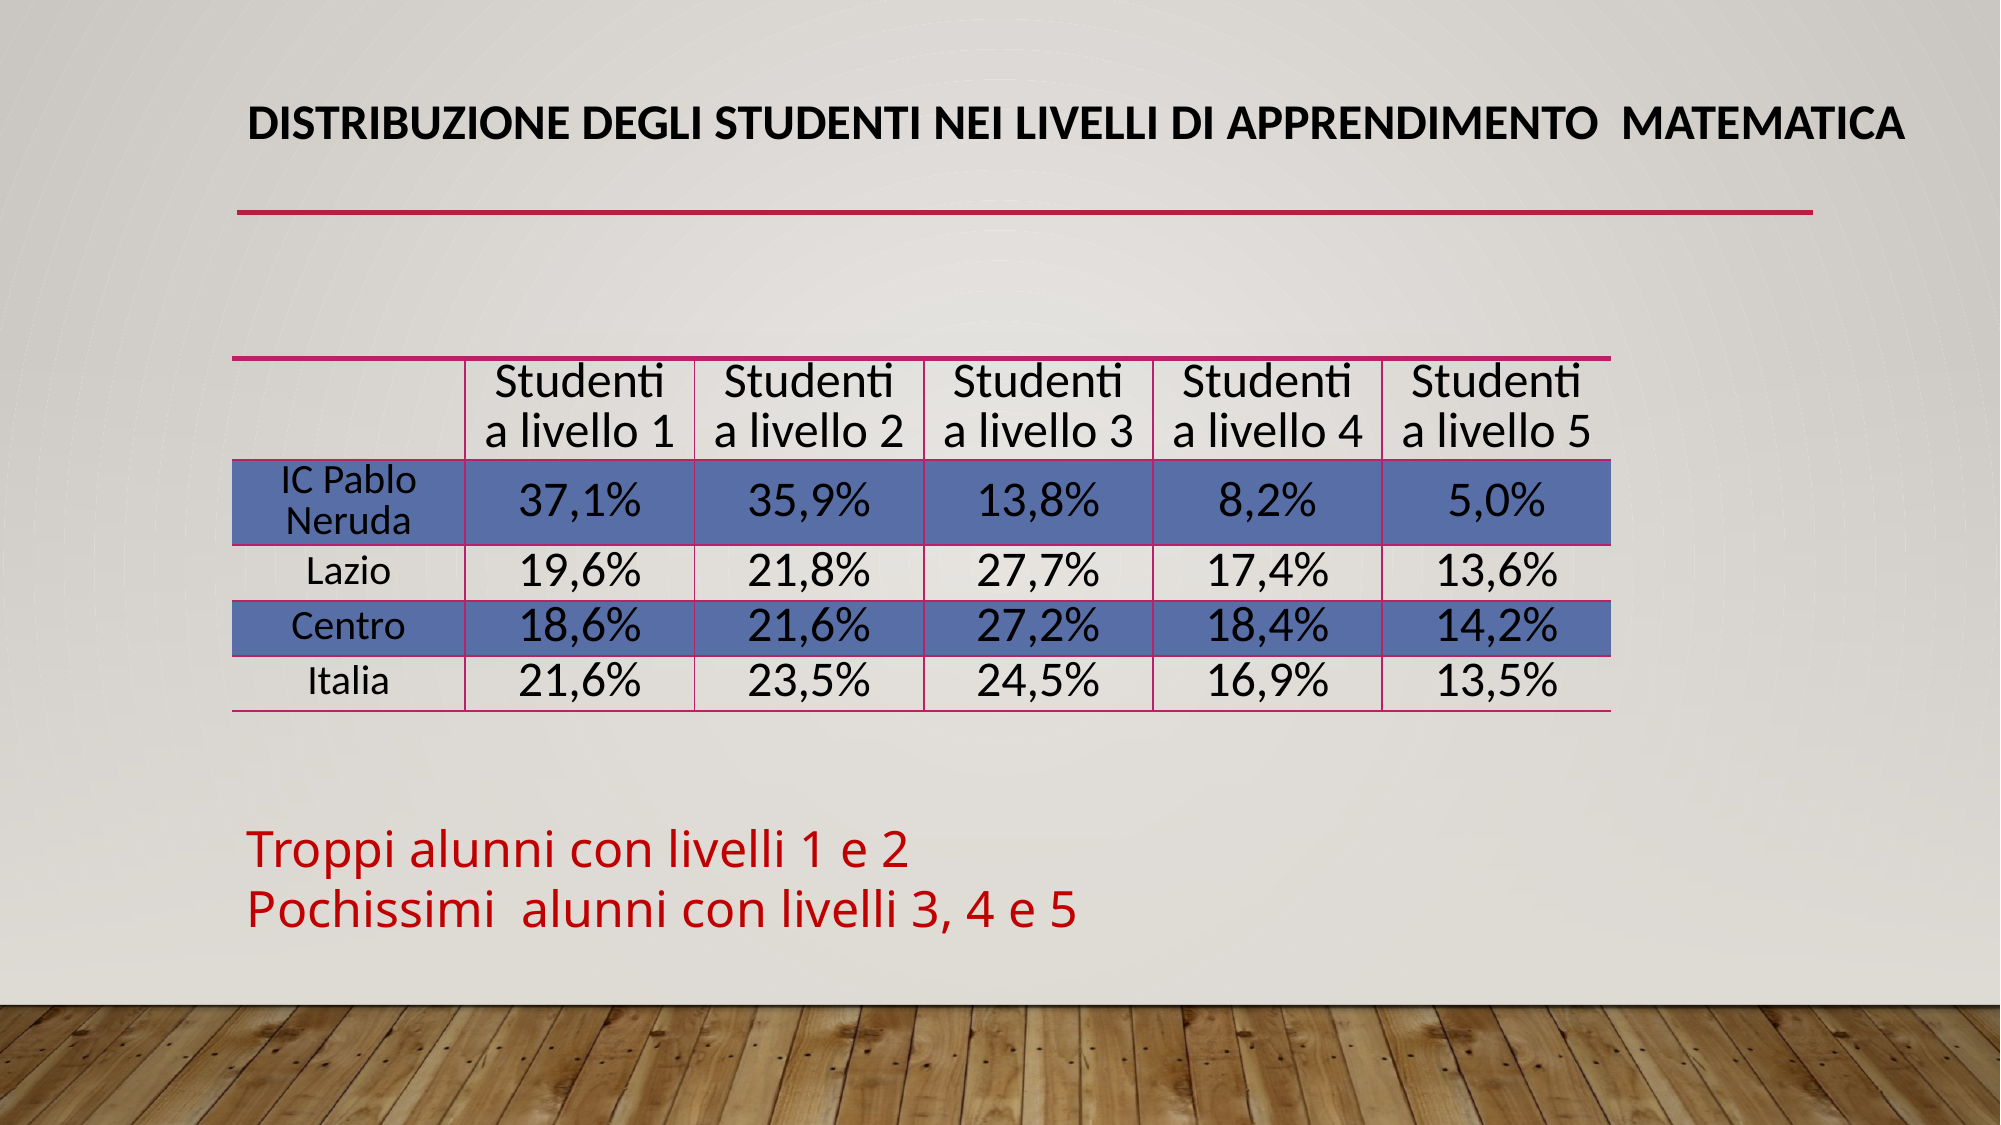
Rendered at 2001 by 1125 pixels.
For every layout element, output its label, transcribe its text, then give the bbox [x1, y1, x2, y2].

table_cell 23,5% [695, 657, 923, 710]
table_cell 13,5% [1383, 657, 1611, 710]
table_cell 27,7% [925, 546, 1152, 600]
table_cell 16,9% [1154, 657, 1381, 710]
table_cell 14,2% [1383, 602, 1611, 655]
table_header Studenti a livello 1 [466, 361, 694, 459]
table_cell 21,6% [466, 657, 694, 710]
title Distribuzione degli studenti nei livelli di apprendimento Matematica [232, 89, 2000, 159]
table_cell 13,8% [925, 461, 1152, 544]
table_header Studenti a livello 4 [1154, 361, 1381, 459]
table_cell 18,4% [1154, 602, 1381, 655]
table_cell 37,1% [466, 461, 694, 544]
table_header Studenti a livello 5 [1383, 361, 1611, 459]
table_cell 19,6% [466, 546, 694, 600]
table_cell 21,6% [695, 602, 923, 655]
text_box Troppi alunni con livelli 1 e 2 Pochissimi alunni con livelli 3, 4 e 5 [232, 810, 1608, 945]
table_cell 21,8% [695, 546, 923, 600]
table_header Studenti a livello 3 [925, 361, 1152, 459]
table_cell Lazio [232, 546, 464, 600]
table_cell Centro [232, 602, 464, 655]
table_cell 35,9% [695, 461, 923, 544]
table_cell 18,6% [466, 602, 694, 655]
table_cell 17,4% [1154, 546, 1381, 600]
picture [0, 1005, 2000, 1125]
table_header [232, 361, 464, 459]
table_cell 5,0% [1383, 461, 1611, 544]
table_cell Italia [232, 657, 464, 710]
table_cell 27,2% [925, 602, 1152, 655]
table_cell 13,6% [1383, 546, 1611, 600]
table_cell 24,5% [925, 657, 1152, 710]
table_cell 8,2% [1154, 461, 1381, 544]
table_header Studenti a livello 2 [695, 361, 923, 459]
table_cell IC Pablo Neruda [232, 461, 464, 544]
